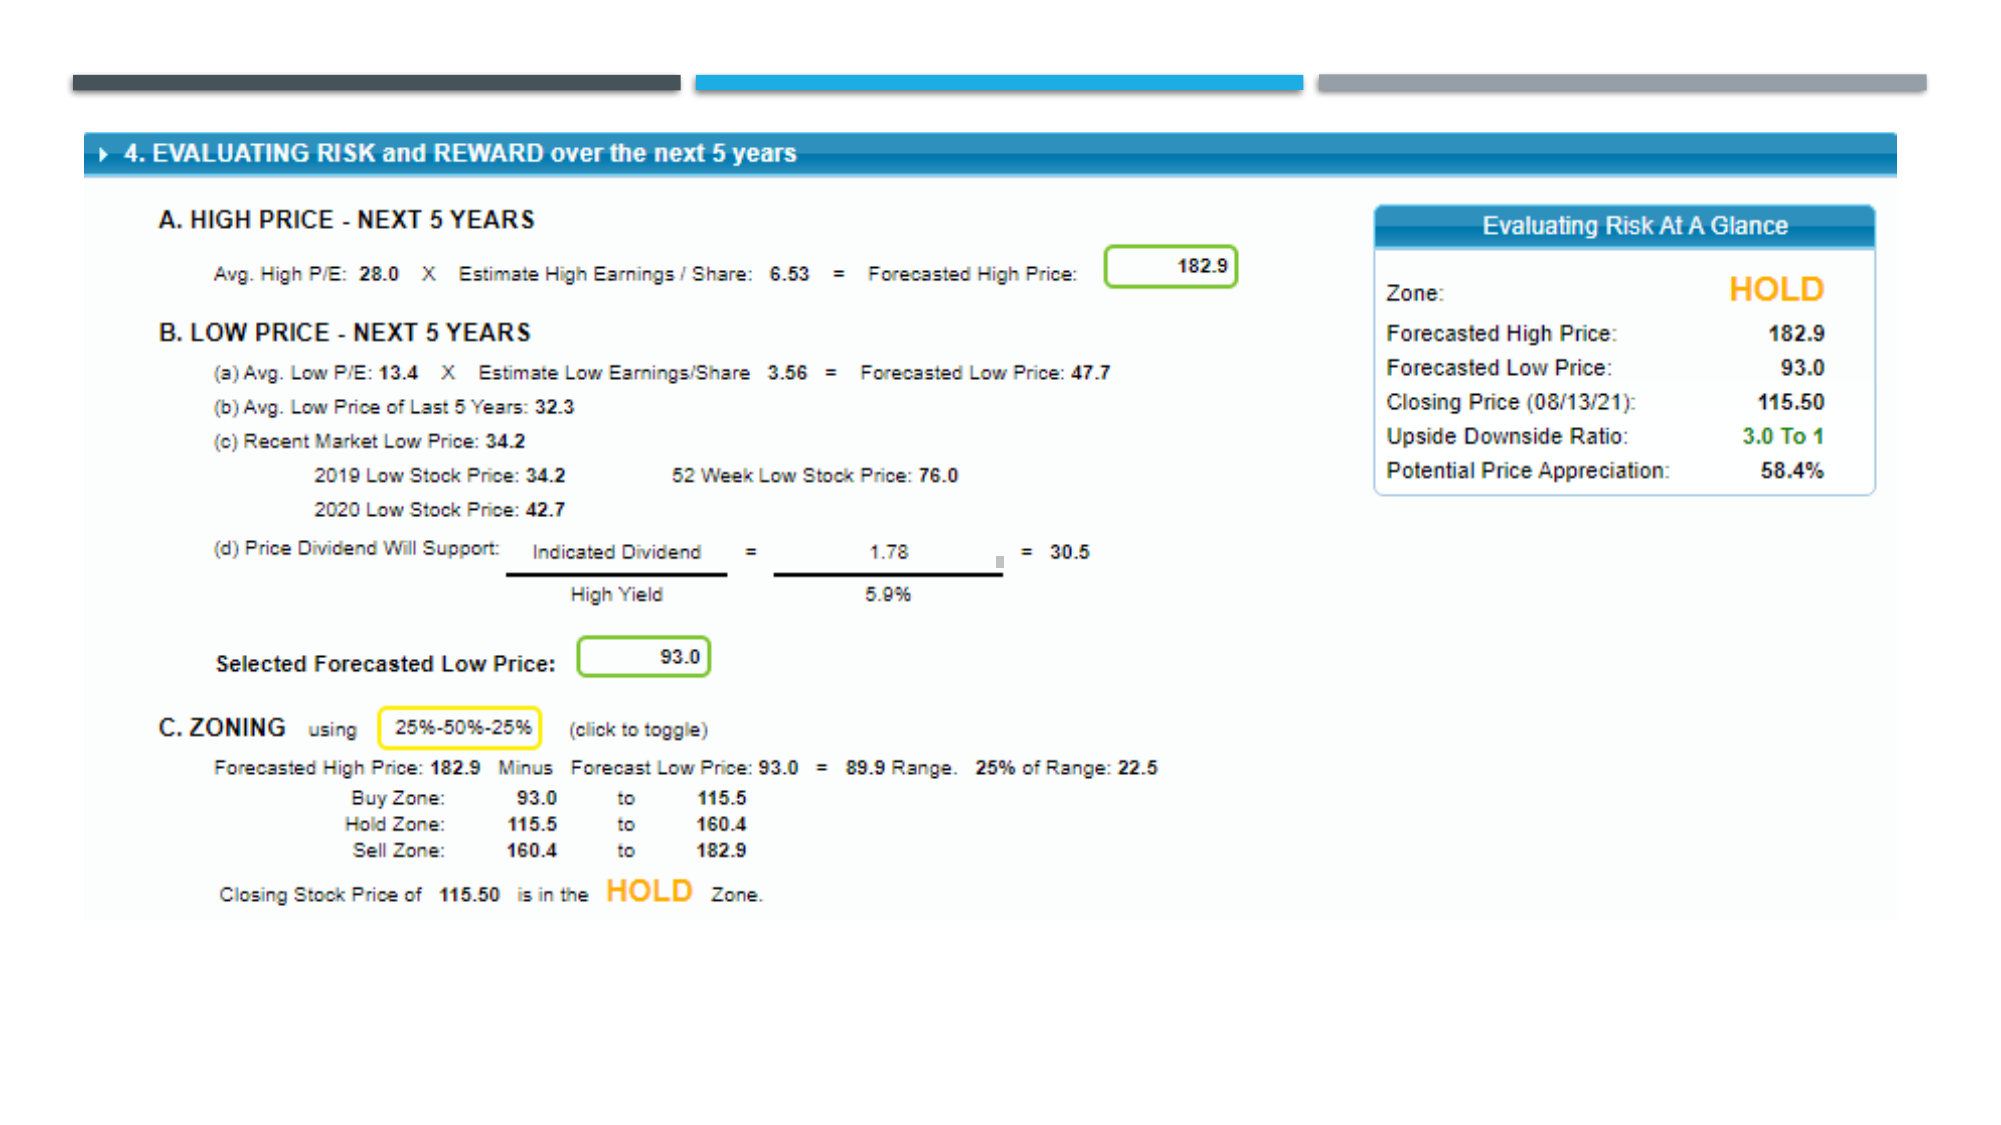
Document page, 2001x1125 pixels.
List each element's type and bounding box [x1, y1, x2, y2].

picture [83, 132, 1897, 920]
